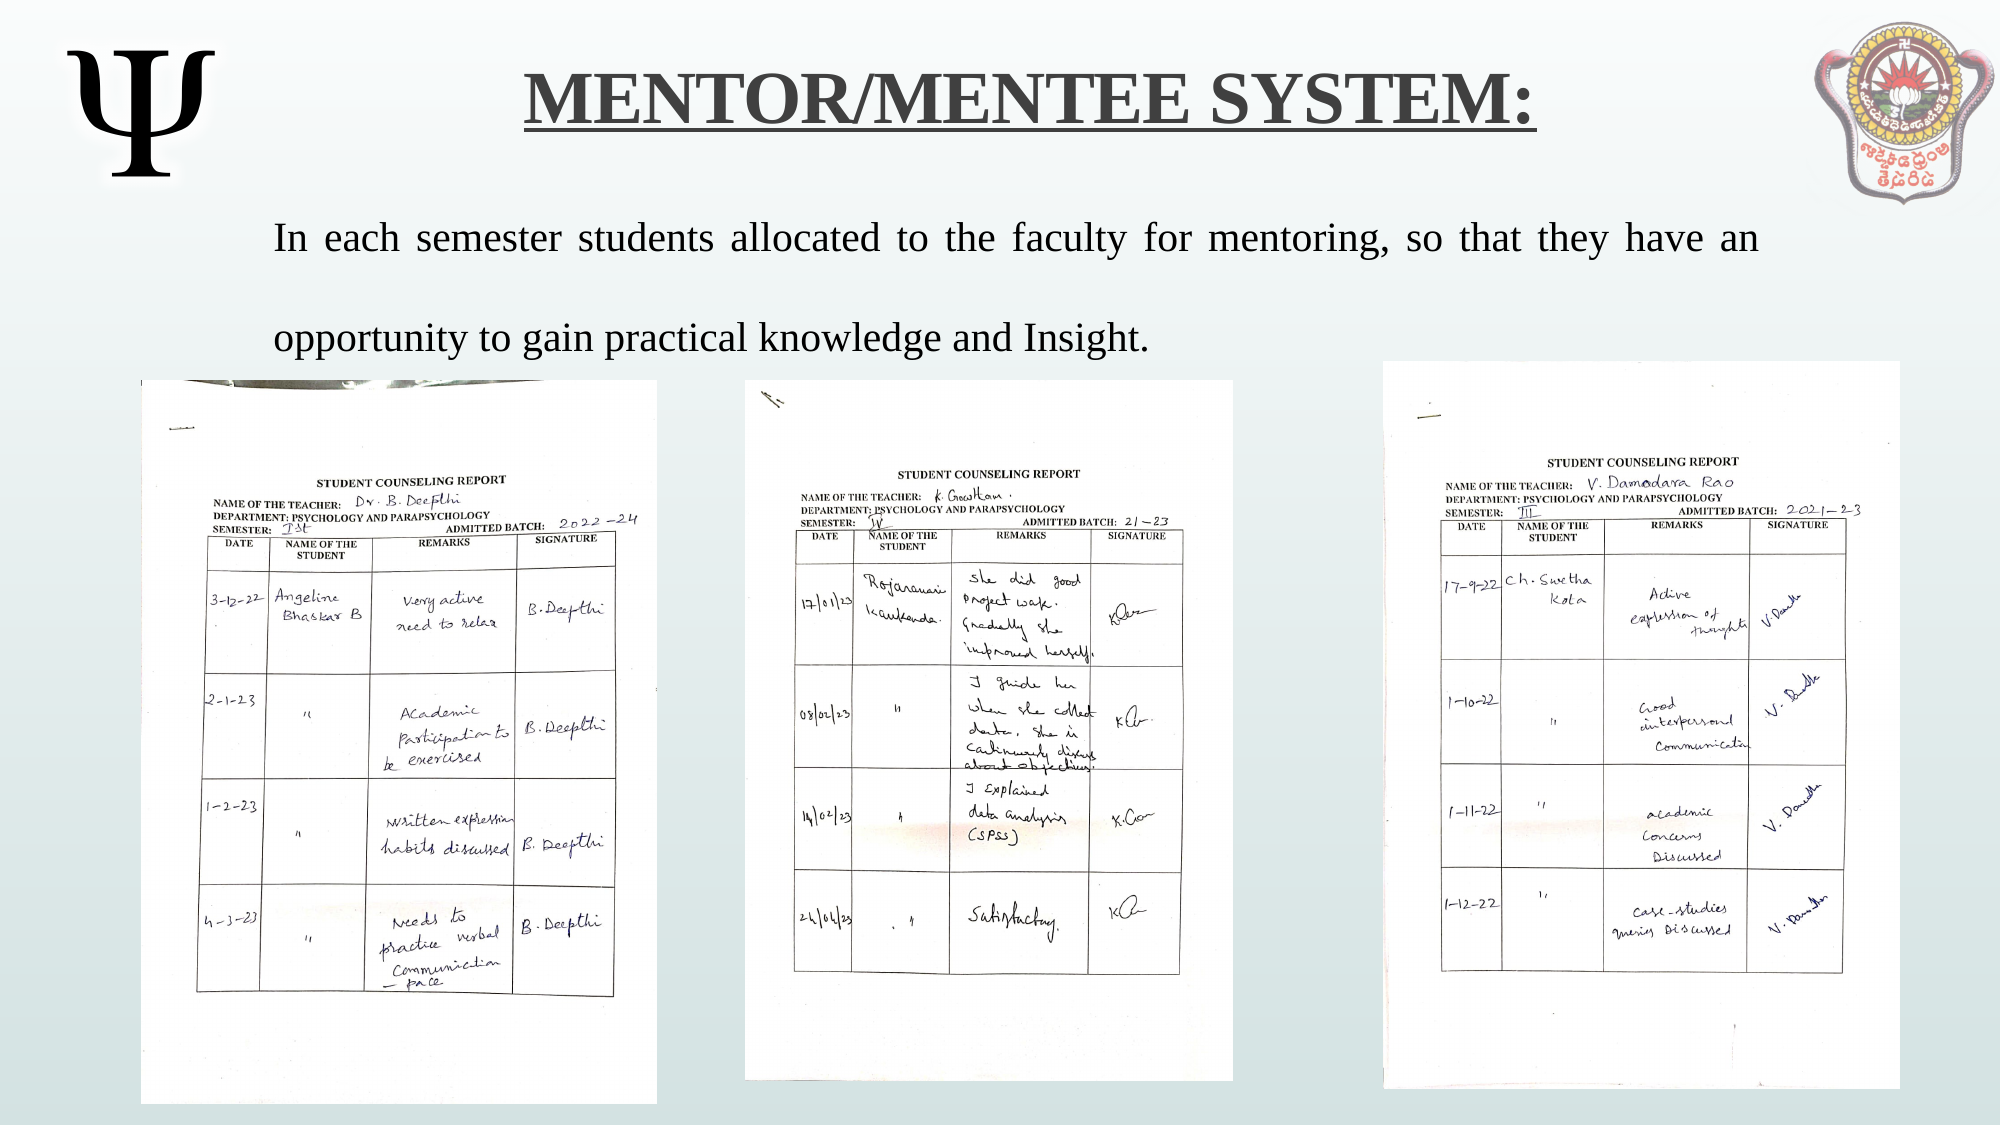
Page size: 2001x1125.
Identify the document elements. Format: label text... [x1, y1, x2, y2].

picture [140, 379, 658, 1104]
picture [1805, 14, 2000, 217]
picture [56, 28, 226, 198]
picture [744, 379, 1233, 1082]
title MENTOR/MENTEE SYSTEM: [299, 34, 1762, 147]
list In each semester students allocated to the faculty for mentoring, so that they have an opportunity to gain practical knowledge and Insight. [258, 152, 1762, 423]
picture [1383, 360, 1900, 1089]
